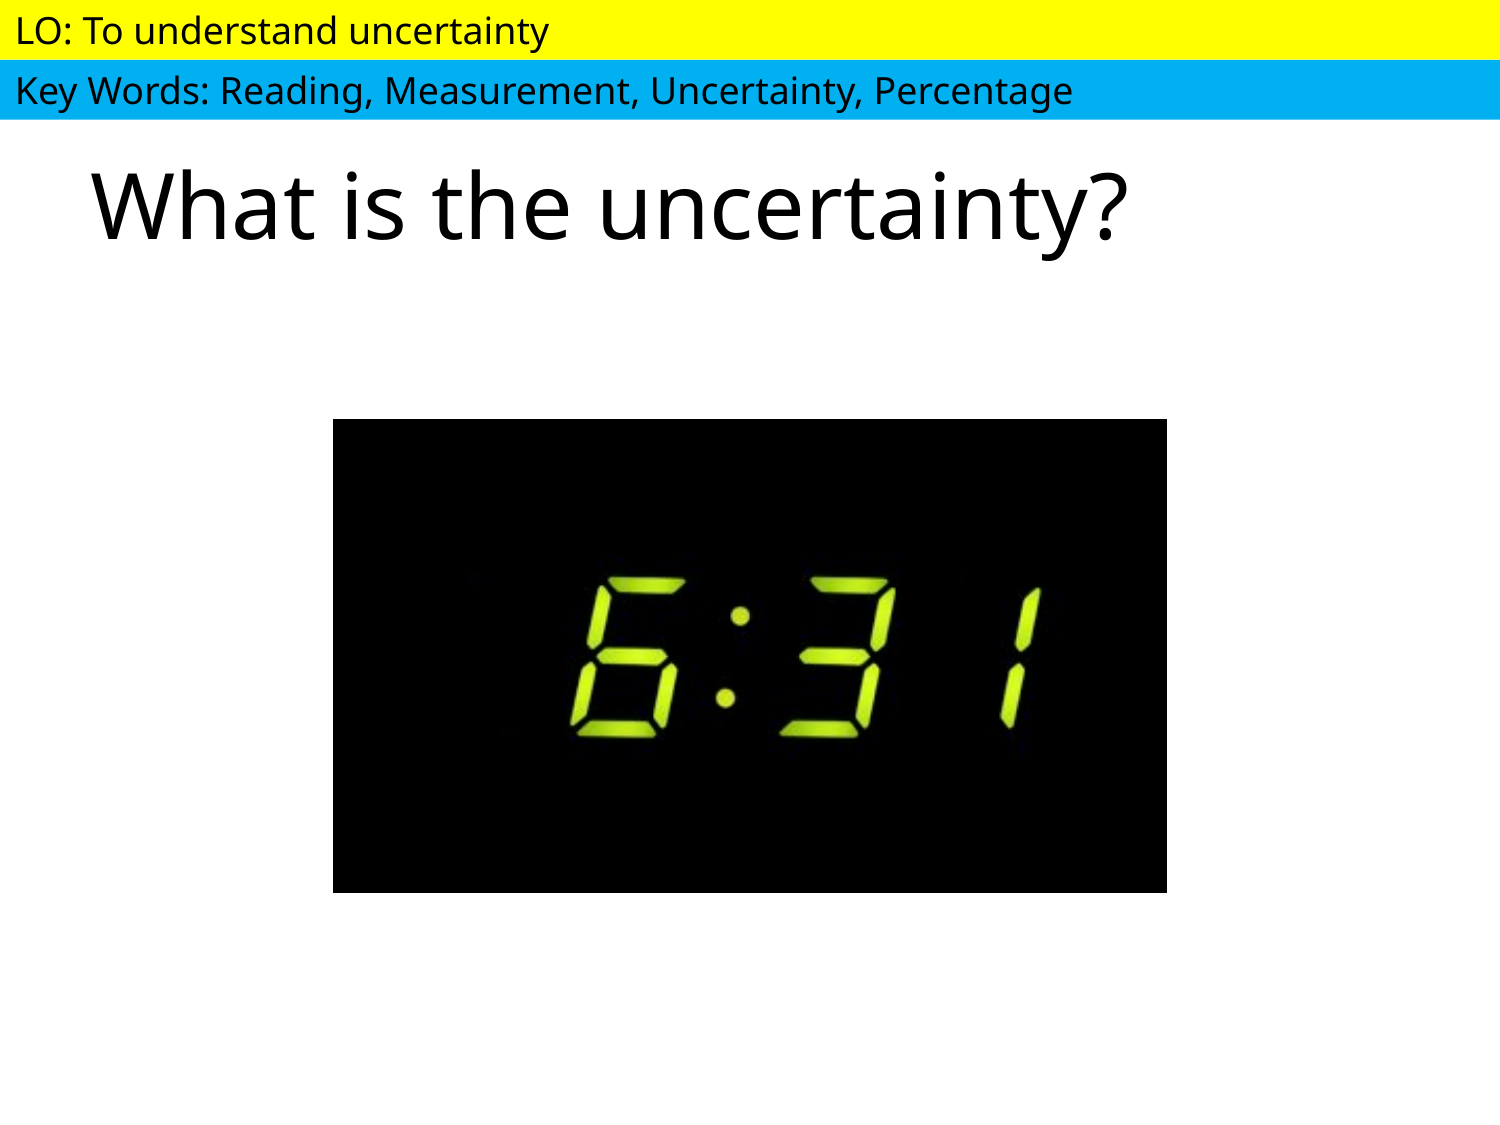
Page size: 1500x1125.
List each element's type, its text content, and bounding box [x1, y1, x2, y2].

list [333, 419, 1167, 893]
title What is the uncertainty? [75, 116, 1425, 304]
